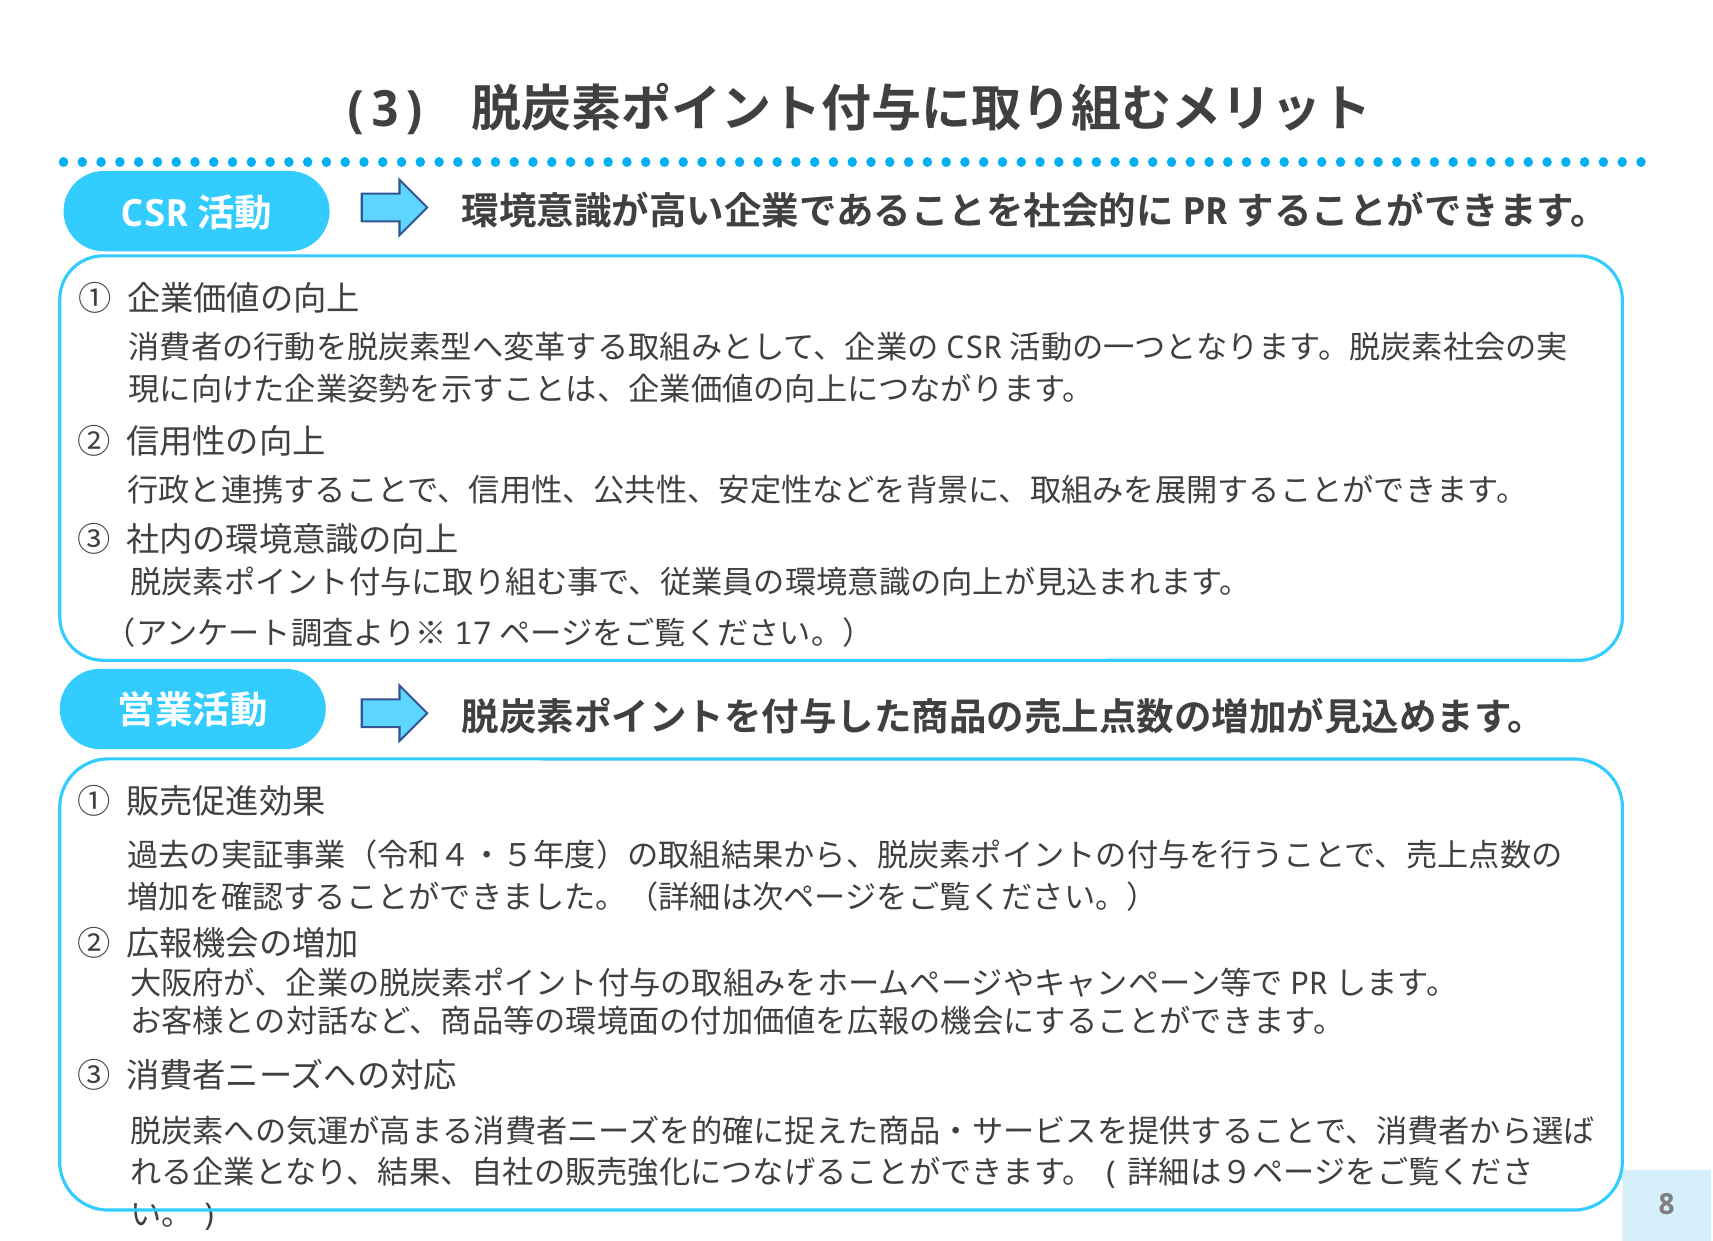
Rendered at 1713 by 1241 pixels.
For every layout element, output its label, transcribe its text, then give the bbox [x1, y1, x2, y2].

text_box 営業活動 [59, 668, 326, 750]
text_box CSR活動 [63, 170, 330, 252]
text_box 脱炭素ポイントを付与した商品の売上点数の増加が見込めます。 [446, 685, 1643, 746]
slide_number 7 [1622, 1170, 1711, 1241]
text_box 脱炭素への気運が高まる消費者ニーズを的確に捉えた商品・サービスを提供することで、消費者から選ばれる企業となり、結果、自社の販売強化につなげることができます。(詳細は９ページをご覧ください。) [115, 1174, 1623, 1240]
text_box 環境意識が高い企業であることを社会的にPRすることができます。 [446, 179, 1598, 240]
text_box [58, 254, 1624, 662]
text_box （アンケート調査より※17ページをご覧ください。） [90, 605, 1222, 658]
text_box [360, 683, 429, 744]
text_box [360, 177, 429, 238]
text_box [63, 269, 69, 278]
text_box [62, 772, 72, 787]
text_box [58, 757, 1624, 1212]
title (3) 脱炭素ポイント付与に取り組むメリット [63, 61, 1648, 160]
